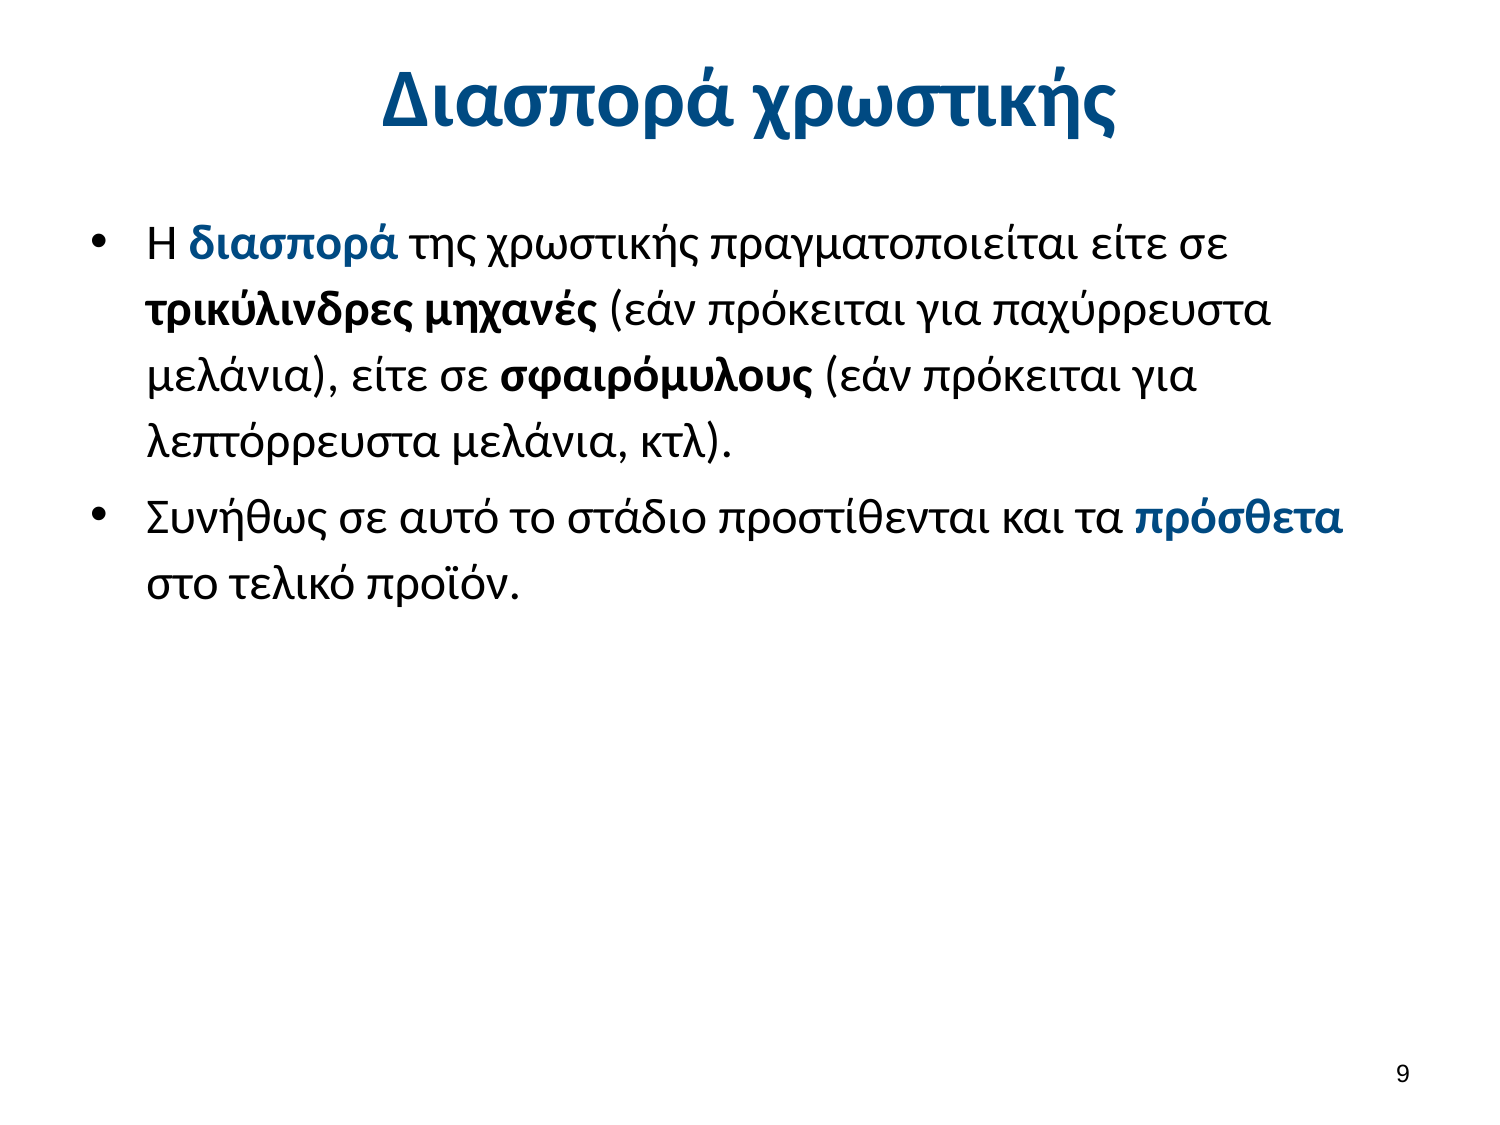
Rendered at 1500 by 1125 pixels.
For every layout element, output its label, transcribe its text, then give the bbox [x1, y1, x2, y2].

title Διασπορά χρωστικής [0, 19, 1500, 169]
list Η διασπορά της χρωστικής πραγματοποιείται είτε σε τρικύλινδρες μηχανές (εάν πρόκειται για παχύρρευστα μελάνια), είτε σε σφαιρόμυλους (εάν πρόκειται για λεπτόρρευστα μελάνια, κτλ). Συνήθως σε αυτό το στάδιο προστίθενται και τα πρόσθετα στο τελικό προϊόν. [75, 196, 1425, 1024]
slide_number 8 [1074, 1042, 1425, 1103]
